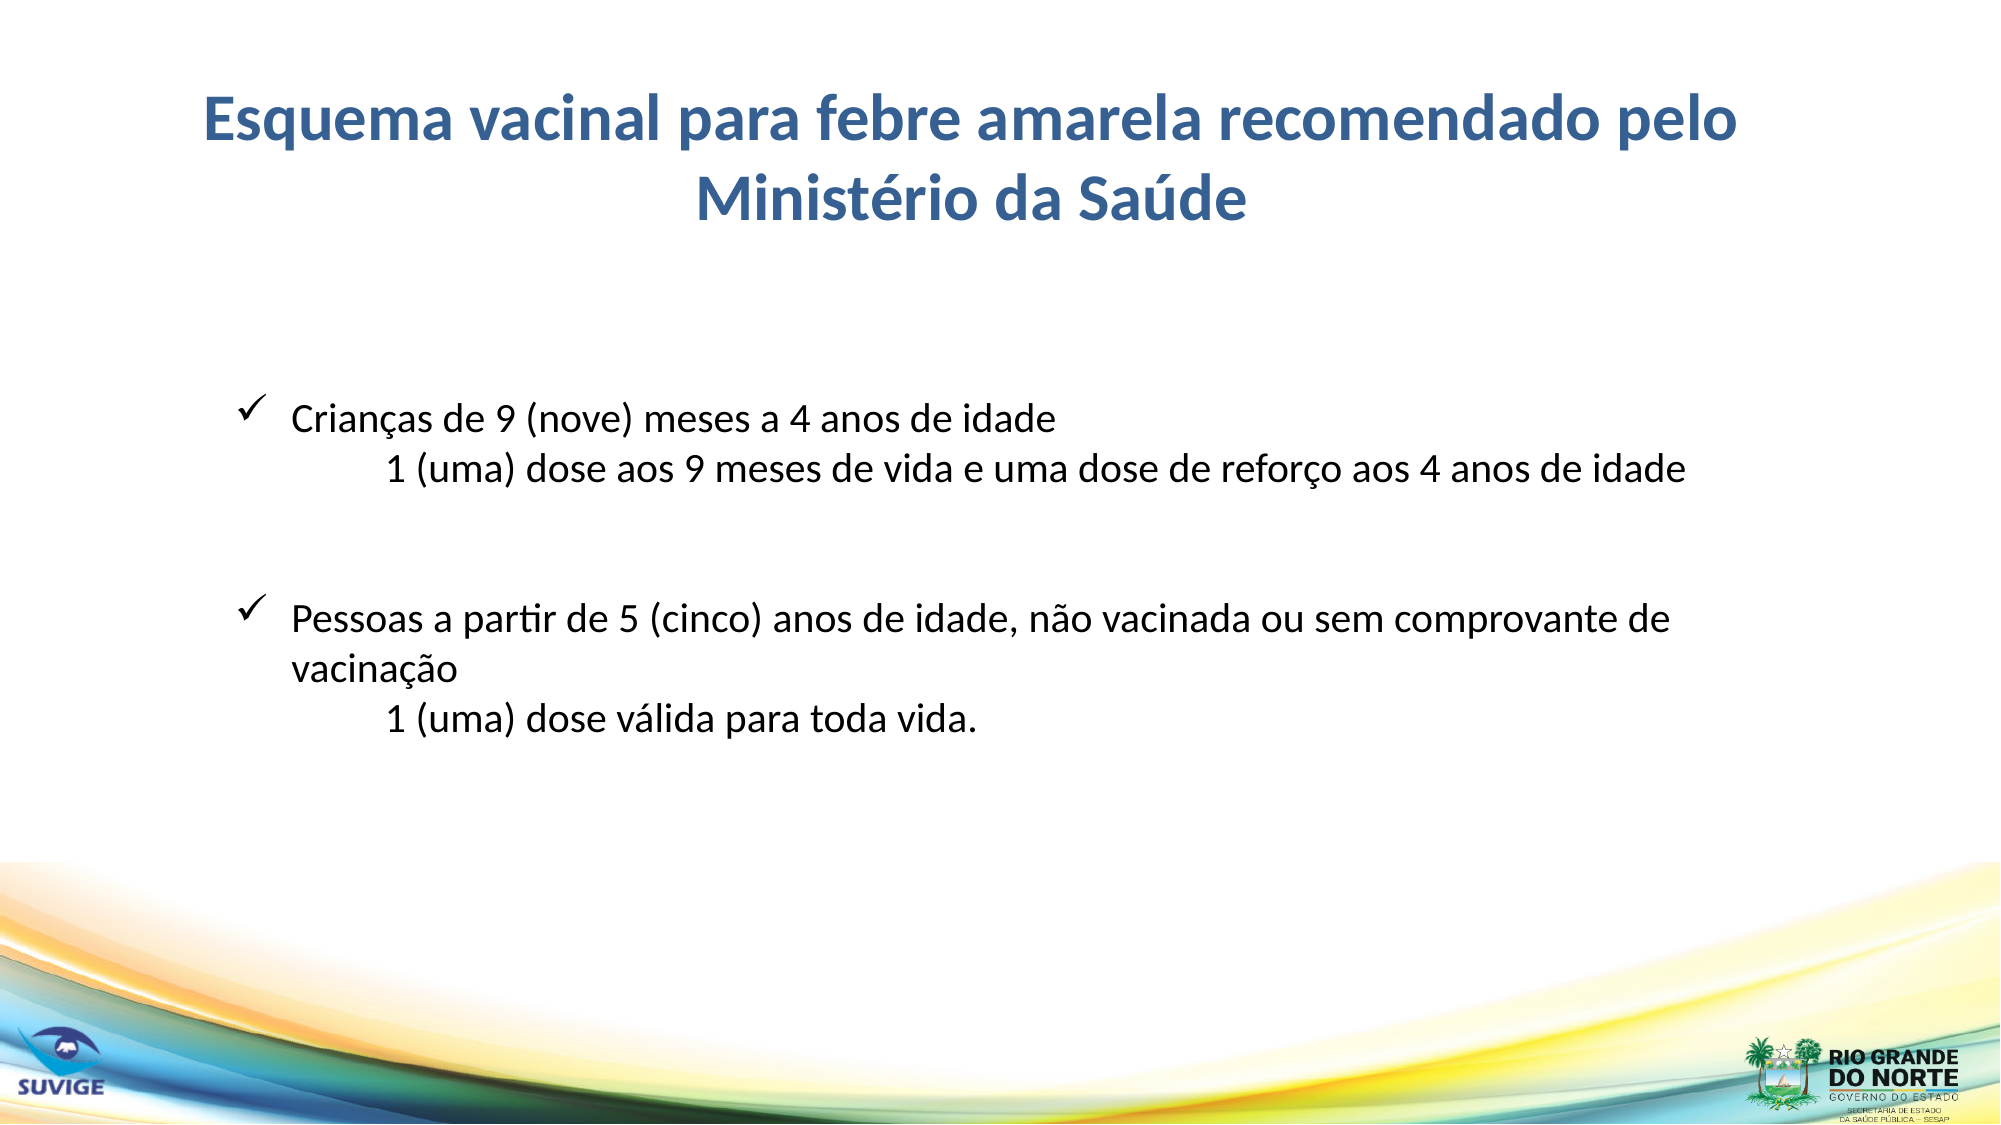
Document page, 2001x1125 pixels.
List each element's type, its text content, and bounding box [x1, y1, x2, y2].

text_box Esquema vacinal para febre amarela recomendado pelo Ministério da Saúde [79, 66, 1864, 241]
text_box Crianças de 9 (nove) meses a 4 anos de idade 1 (uma) dose aos 9 meses de vida e uma dose de reforço aos 4 anos de idade Pessoas a partir de 5 (cinco) anos de idade, não vacinada ou sem comprovante de vacinação 1 (uma) dose válida para toda vida. [220, 383, 1831, 839]
picture [0, 862, 2000, 1124]
